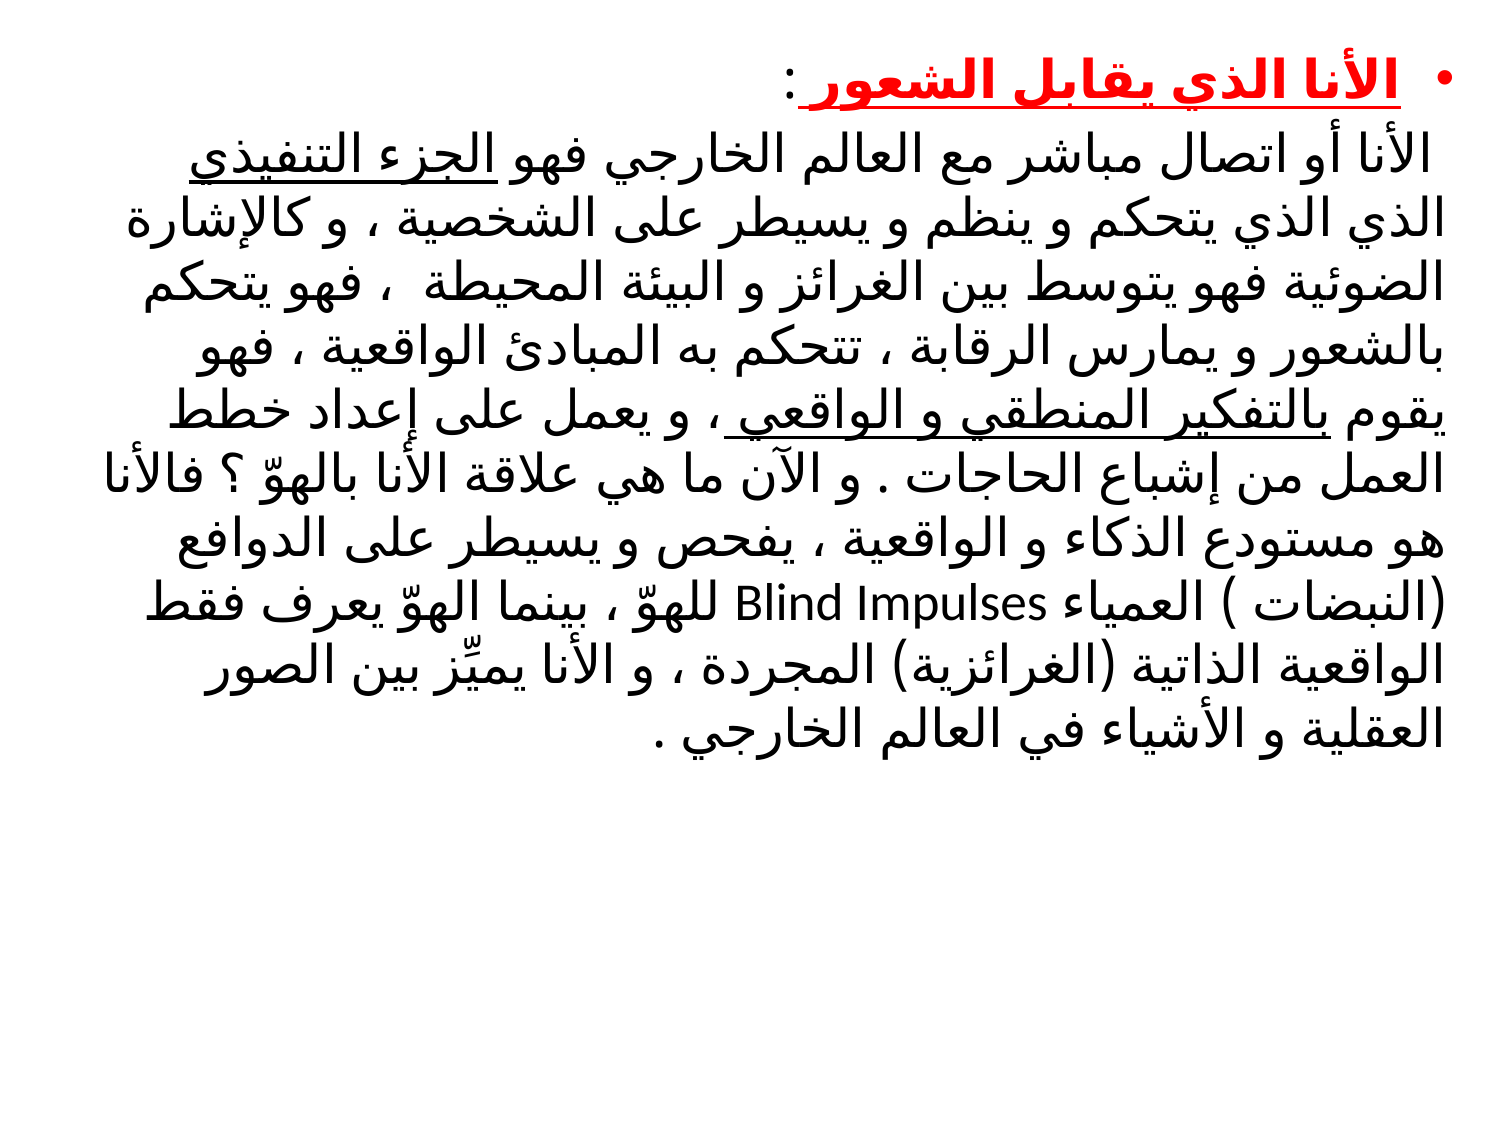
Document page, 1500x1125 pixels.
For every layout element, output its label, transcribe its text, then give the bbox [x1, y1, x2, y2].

list الأنا الذي يقابل الشعور : الأنا أو اتصال مباشر مع العالم الخارجي فهو الجزء التنفيذي الذي الذي يتحكم و ينظم و يسيطر على الشخصية ، و كالإشارة الضوئية فهو يتوسط بين الغرائز و البيئة المحيطة ، فهو يتحكم بالشعور و يمارس الرقابة ، تتحكم به المبادئ الواقعية ، فهو يقوم بالتفكير المنطقي و الواقعي ، و يعمل على إعداد خطط العمل من إشباع الحاجات . و الآن ما هي علاقة الأنا بالهوّ ؟ فالأنا هو مستودع الذكاء و الواقعية ، يفحص و يسيطر على الدوافع (النبضات ) العمياء Blind Impulses للهوّ ، بينما الهوّ يعرف فقط الواقعية الذاتية (الغرائزية) المجردة ، و الأنا يميِّز بين الصور العقلية و الأشياء في العالم الخارجي . [75, 37, 1463, 1005]
